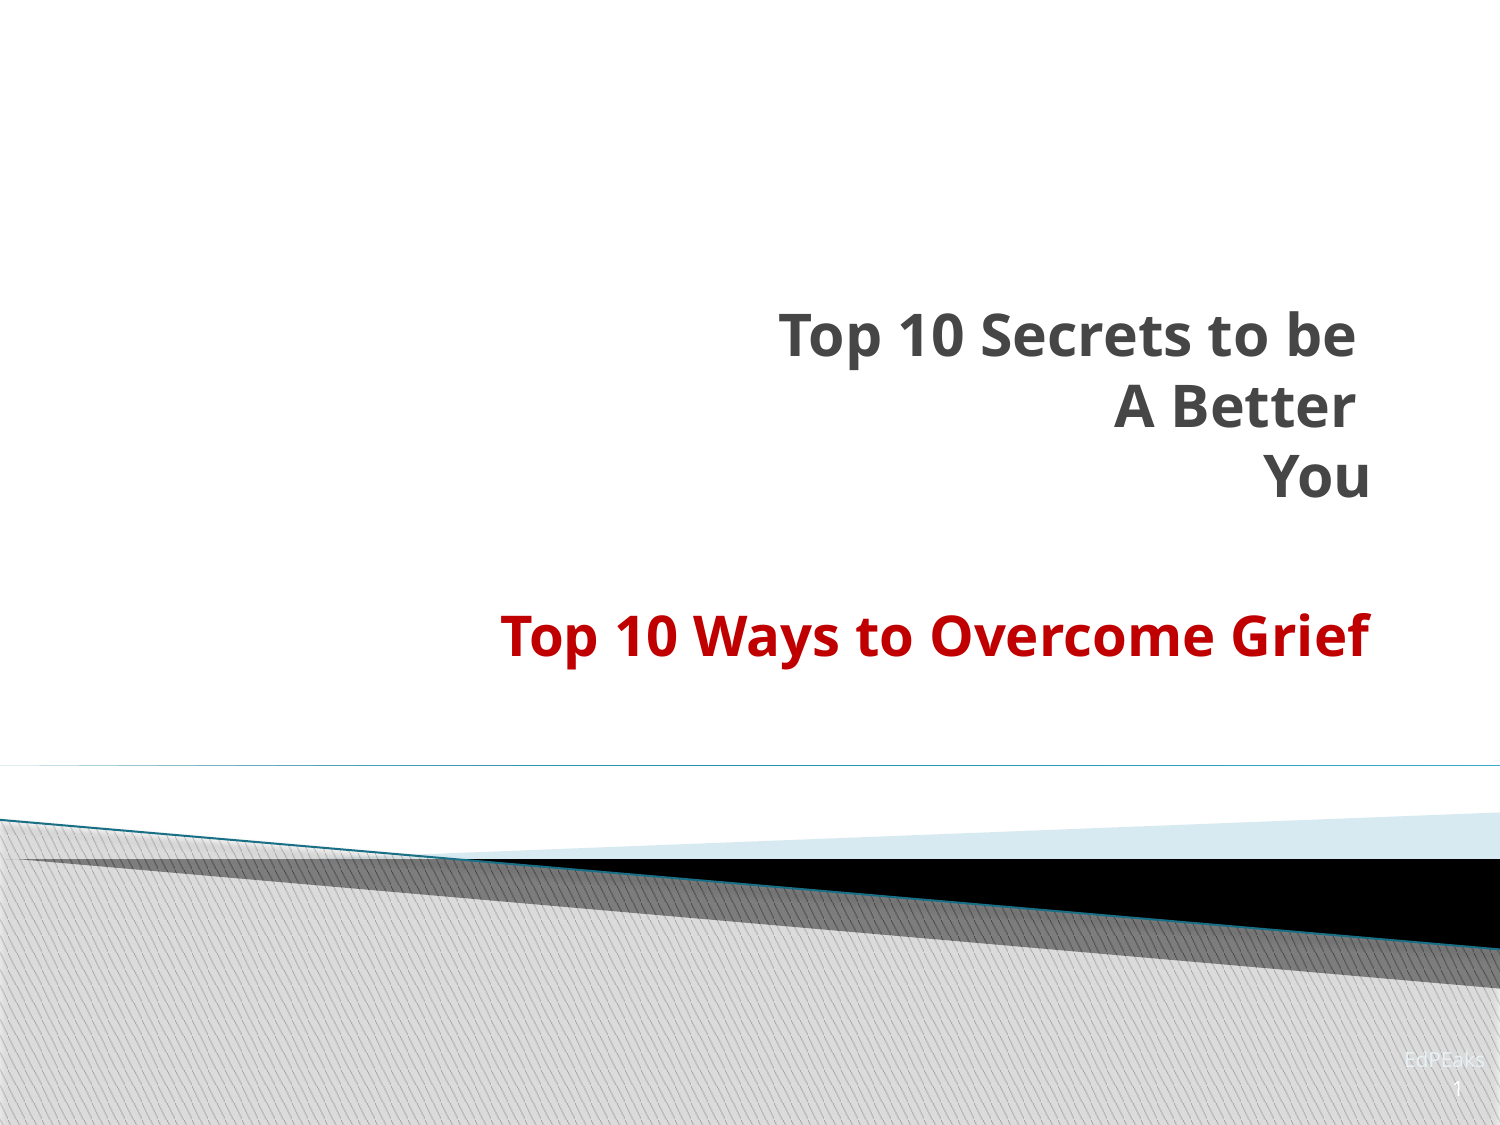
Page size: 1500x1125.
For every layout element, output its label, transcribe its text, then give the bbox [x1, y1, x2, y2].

footer EdPEaks [1114, 1019, 1500, 1080]
slide_number 1 [1418, 1051, 1479, 1112]
title Top 10 Secrets to be A Better You [112, 287, 1388, 588]
picture [5, 859, 1500, 989]
subtitle Top 10 Ways to Overcome Grief [112, 592, 1388, 790]
